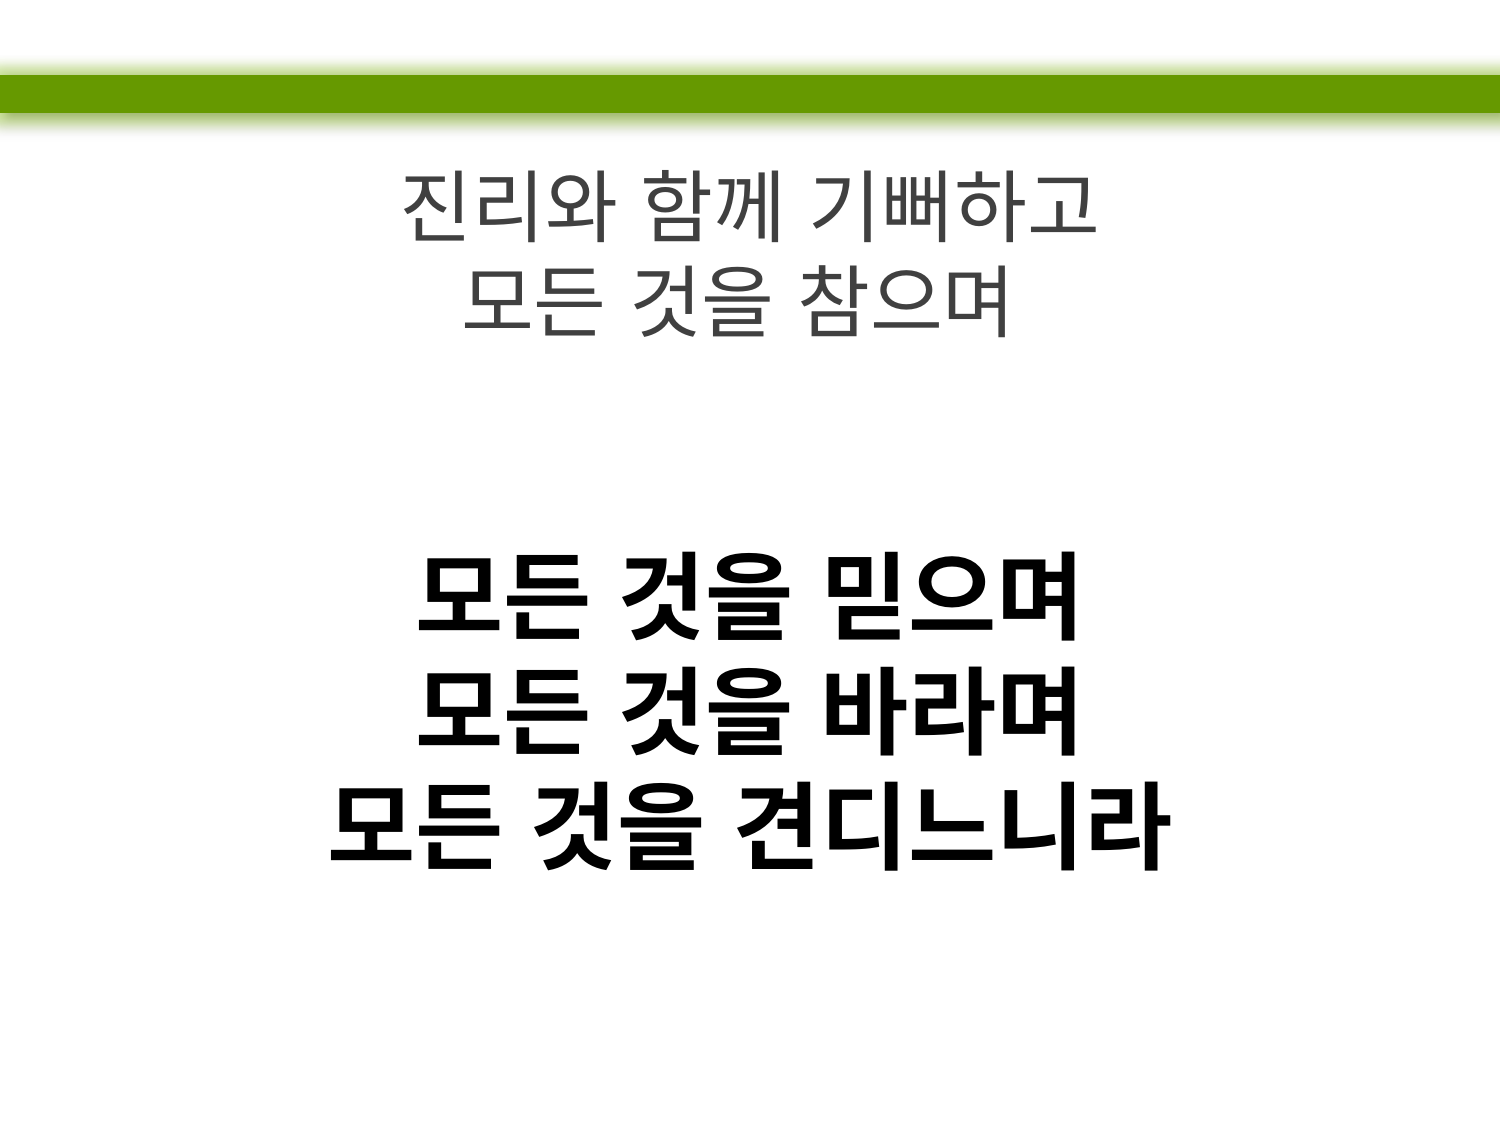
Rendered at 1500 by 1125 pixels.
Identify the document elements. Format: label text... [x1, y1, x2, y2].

text_box 모든 것을 믿으며 모든 것을 바라며 모든 것을 견디느니라 [0, 529, 1500, 890]
text_box [0, 75, 1500, 113]
text_box 진리와 함께 기뻐하고 모든 것을 참으며 [0, 149, 1500, 355]
